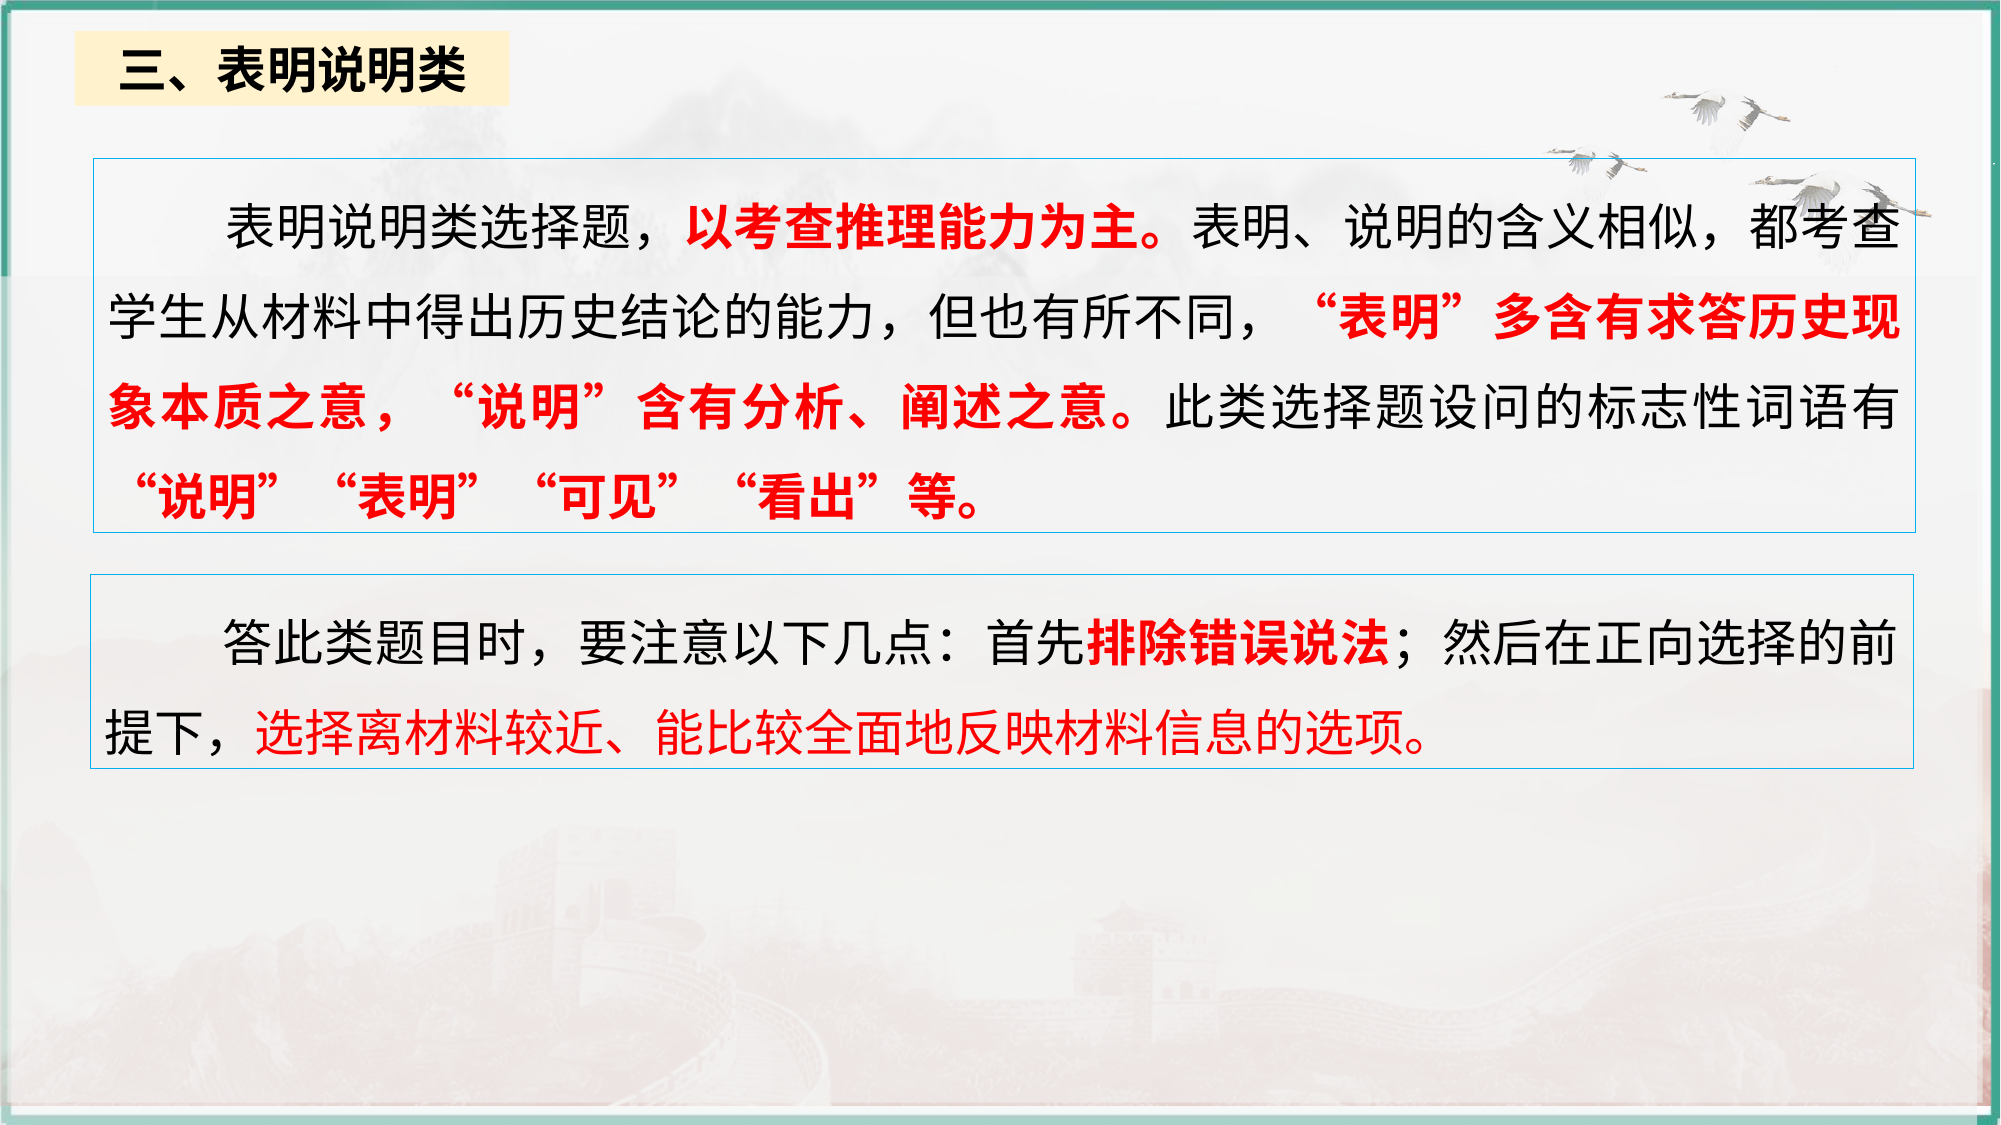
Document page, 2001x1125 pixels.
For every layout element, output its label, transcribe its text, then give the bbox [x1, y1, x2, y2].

picture [0, 0, 2001, 1125]
text_box 三、表明说明类 [74, 31, 510, 106]
text_box 表明说明类选择题，以考查推理能力为主。表明、说明的含义相似，都考查学生从材料中得出历史结论的能力，但也有所不同，“表明”多含有求答历史现象本质之意，“说明”含有分析、阐述之意。此类选择题设问的标志性词语有“说明”“表明”“可见”“看出”等。 [93, 158, 1916, 533]
text_box 答此类题目时，要注意以下几点：首先排除错误说法；然后在正向选择的前提下，选择离材料较近、能比较全面地反映材料信息的选项。 [90, 574, 1914, 769]
